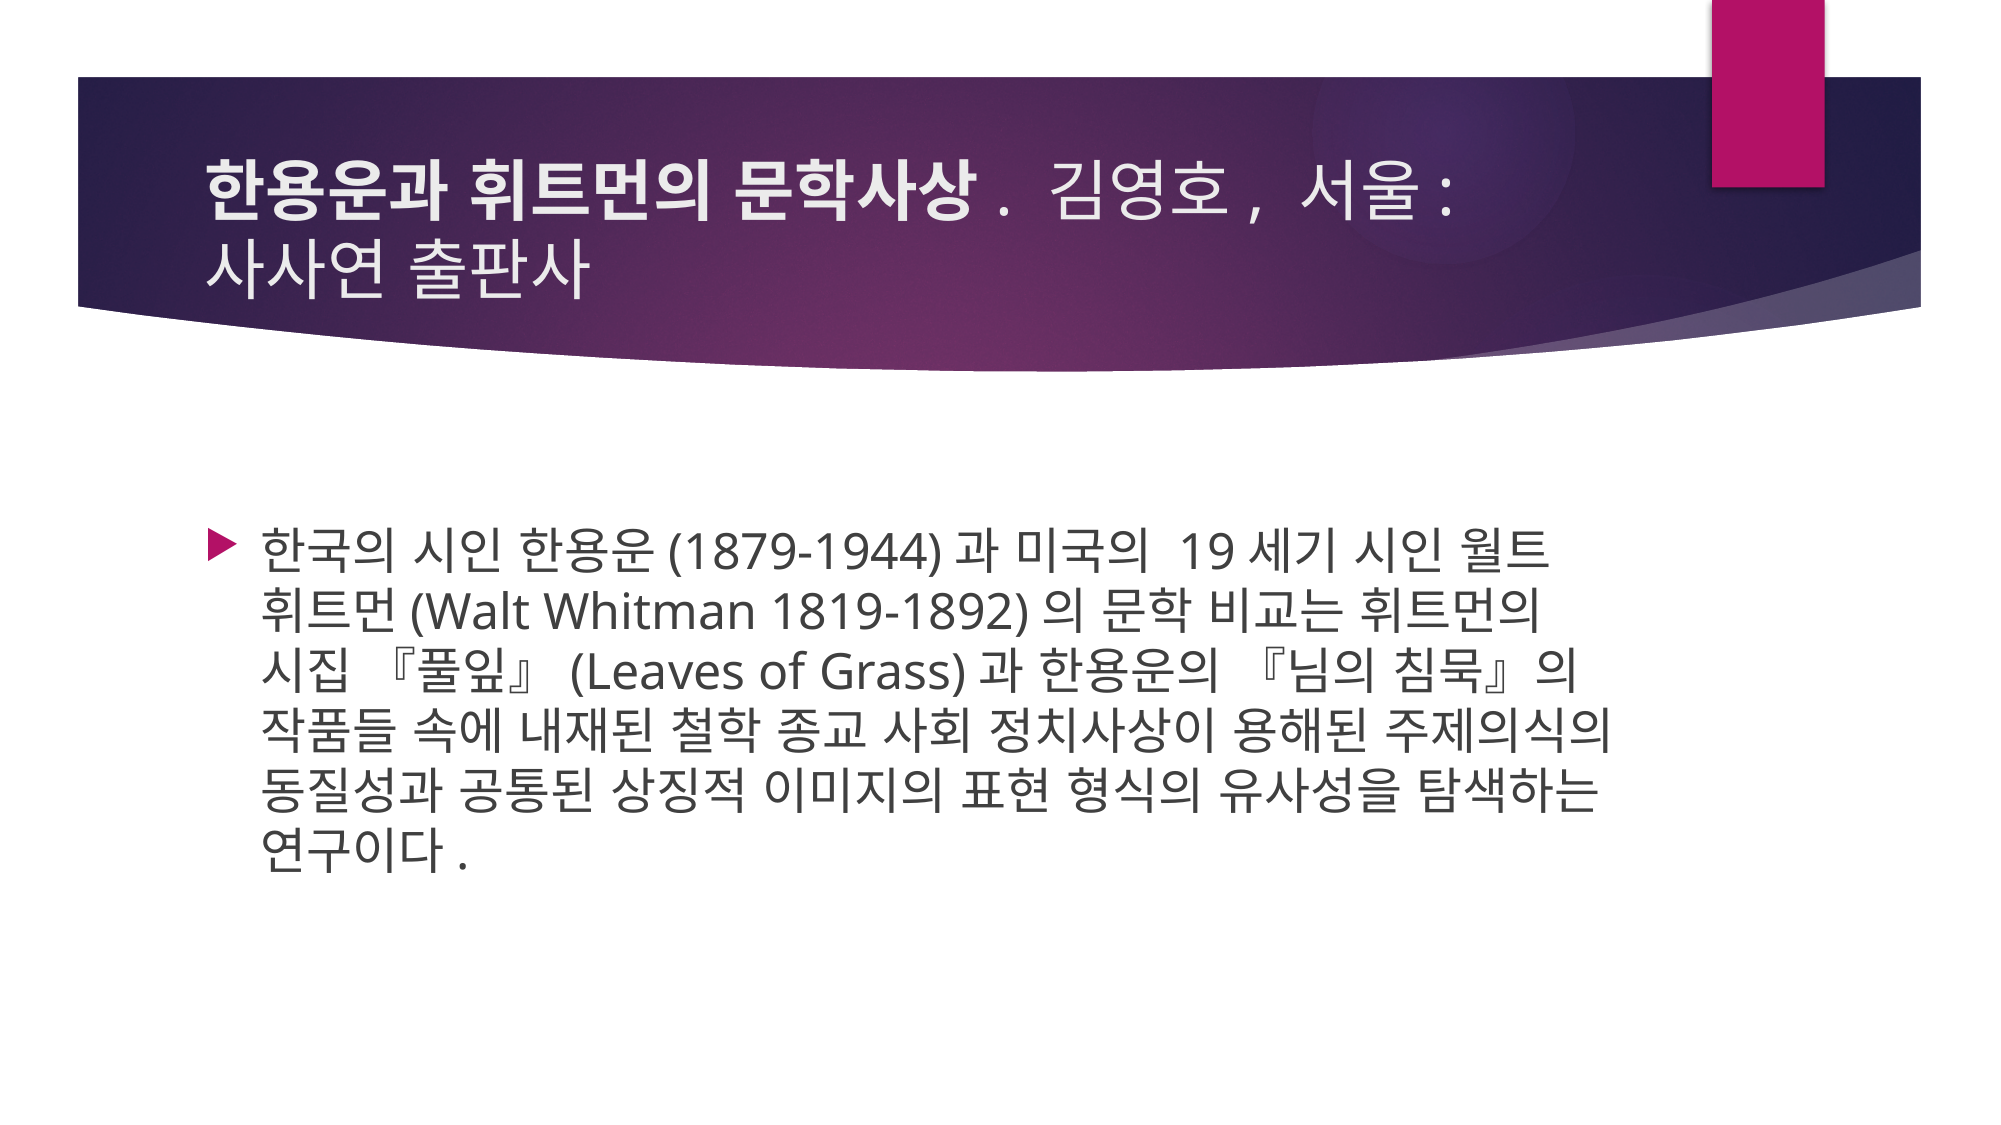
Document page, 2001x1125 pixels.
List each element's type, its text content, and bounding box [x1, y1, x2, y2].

list 한국의 시인 한용운(1879-1944)과 미국의 19세기 시인 월트 휘트먼(Walt Whitman 1819-1892)의 문학 비교는 휘트먼의 시집 『풀잎』(Leaves of Grass)과 한용운의 『님의 침묵』의 작품들 속에 내재된 철학 종교 사회 정치사상이 용해된 주제의식의 동질성과 공통된 상징적 이미지의 표현 형식의 유사성을 탐색하는 연구이다. [189, 512, 1638, 980]
title 한용운과 휘트먼의 문학사상. 김영호, 서울: 사사연 출판사 [189, 147, 1627, 310]
